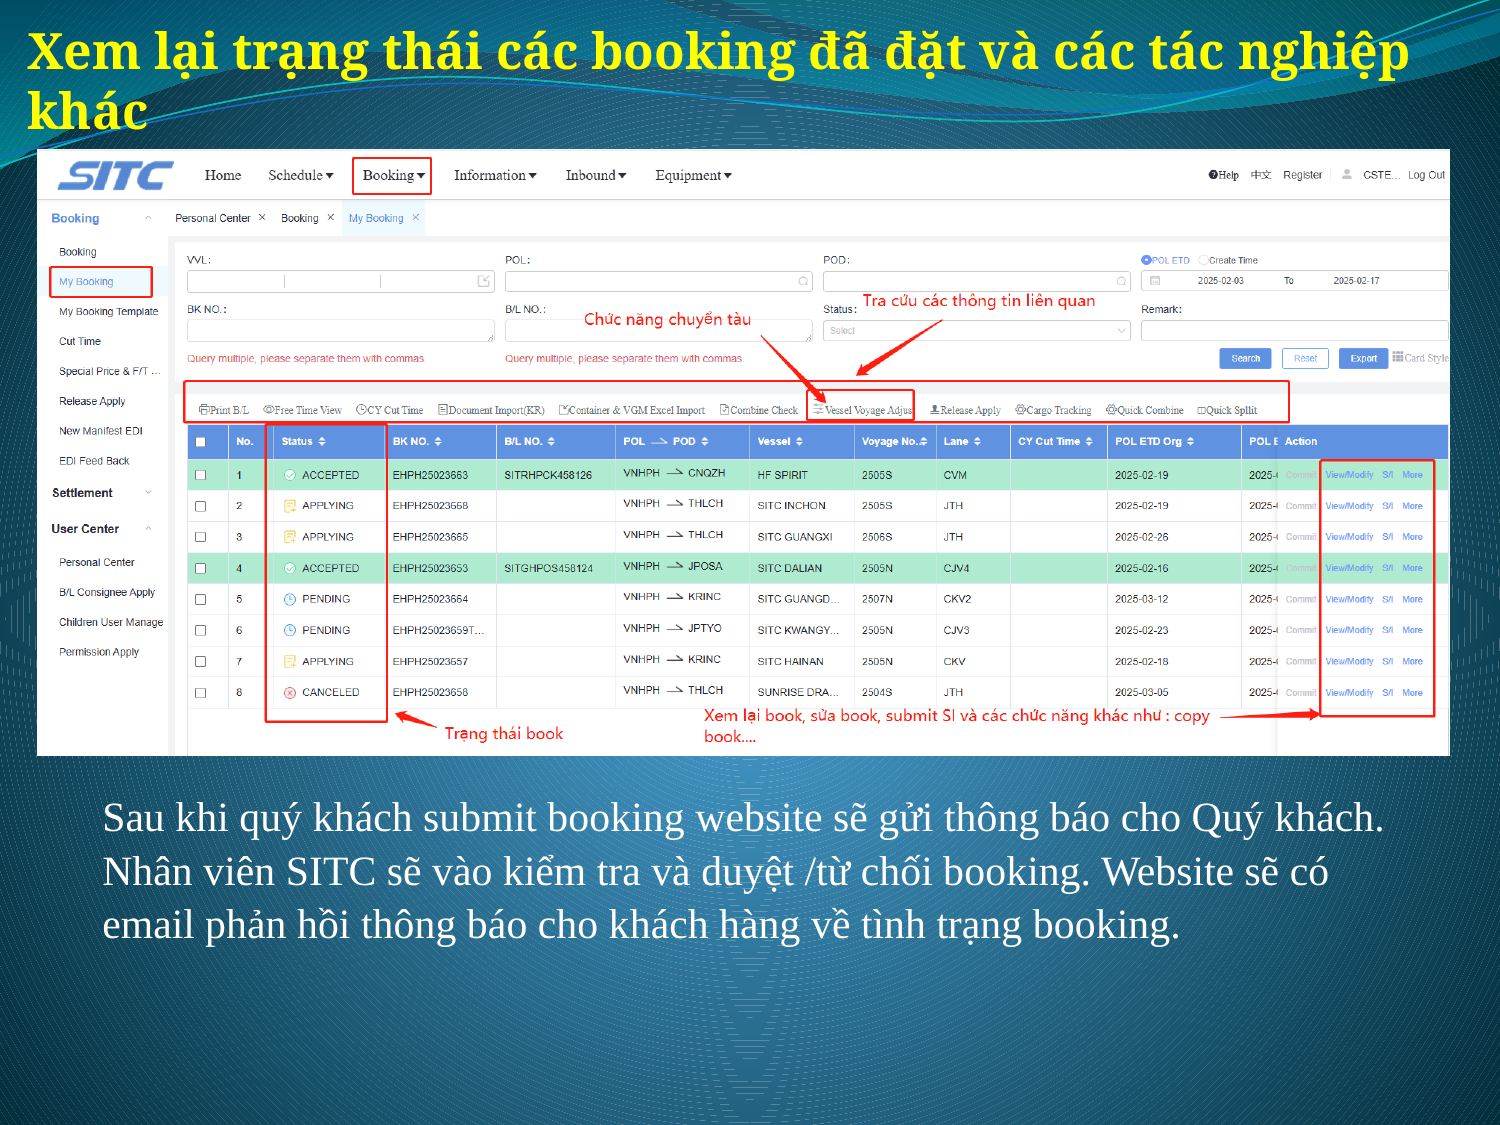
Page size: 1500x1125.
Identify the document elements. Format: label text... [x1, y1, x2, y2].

picture [37, 149, 1451, 756]
text_box Xem lại trạng thái các booking đã đặt và các tác nghiệp khác [12, 12, 1475, 148]
text_box Sau khi quý khách submit booking website sẽ gửi thông báo cho Quý khách. Nhân viên SITC sẽ vào kiểm tra và duyệt /từ chối booking. Website sẽ có email phản hồi thông báo cho khách hàng về tình trạng booking. [87, 779, 1438, 955]
